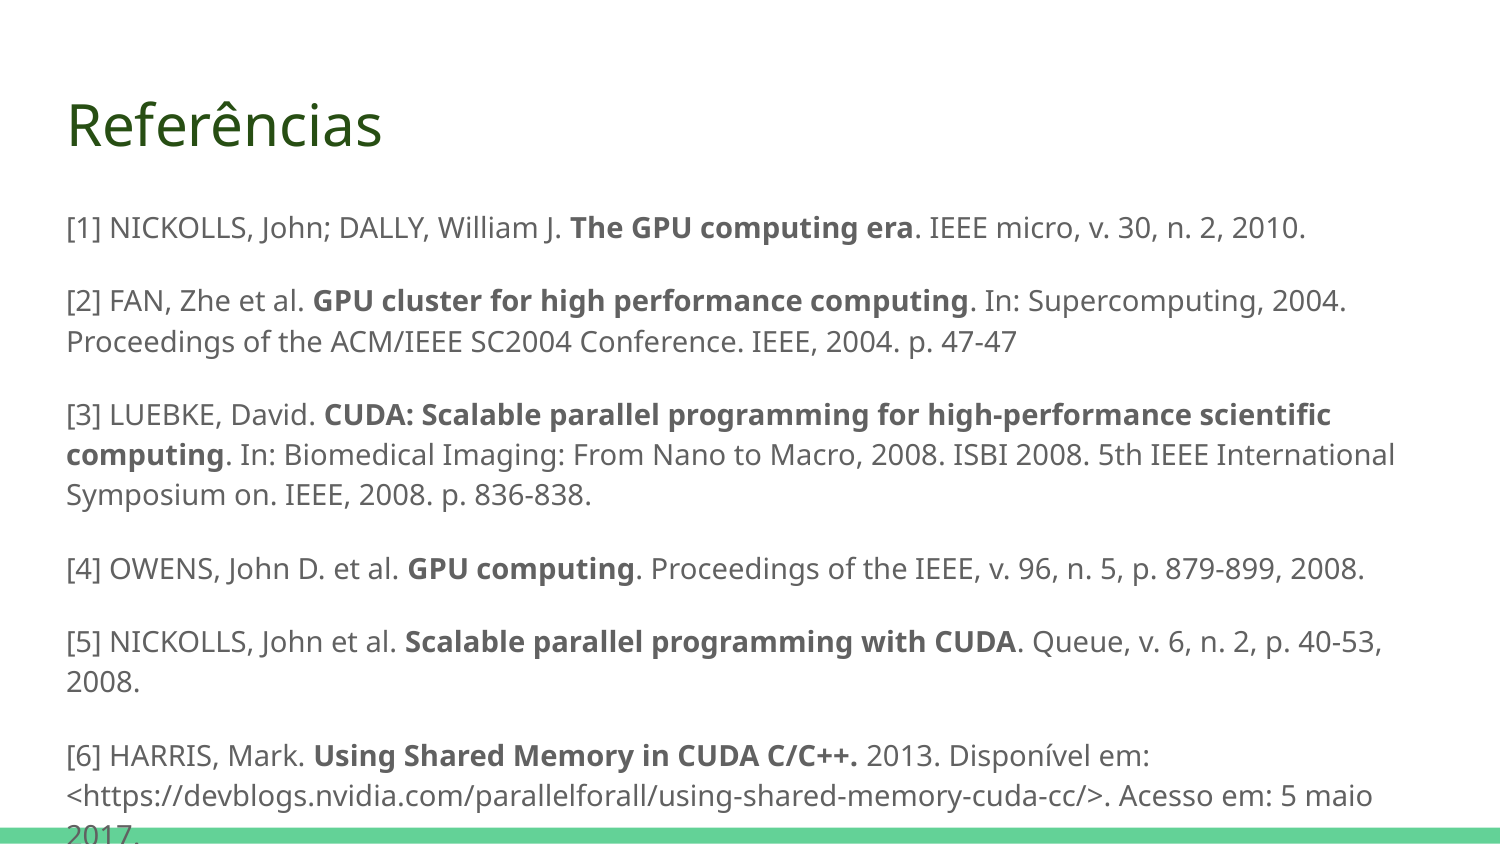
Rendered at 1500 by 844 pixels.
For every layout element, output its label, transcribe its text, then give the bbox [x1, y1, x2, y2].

title Referências [51, 72, 1449, 167]
list [1] NICKOLLS, John; DALLY, William J. The GPU computing era. IEEE micro, v. 30, n. 2, 2010. [2] FAN, Zhe et al. GPU cluster for high performance computing. In: Supercomputing, 2004. Proceedings of the ACM/IEEE SC2004 Conference. IEEE, 2004. p. 47-47 [3] LUEBKE, David. CUDA: Scalable parallel programming for high-performance scientific computing. In: Biomedical Imaging: From Nano to Macro, 2008. ISBI 2008. 5th IEEE International Symposium on. IEEE, 2008. p. 836-838. [4] OWENS, John D. et al. GPU computing. Proceedings of the IEEE, v. 96, n. 5, p. 879-899, 2008. [5] NICKOLLS, John et al. Scalable parallel programming with CUDA. Queue, v. 6, n. 2, p. 40-53, 2008. [6] HARRIS, Mark. Using Shared Memory in CUDA C/C++. 2013. Disponível em: <https://devblogs.nvidia.com/parallelforall/using-shared-memory-cuda-cc/>. Acesso em: 5 maio 2017. [51, 189, 1449, 786]
